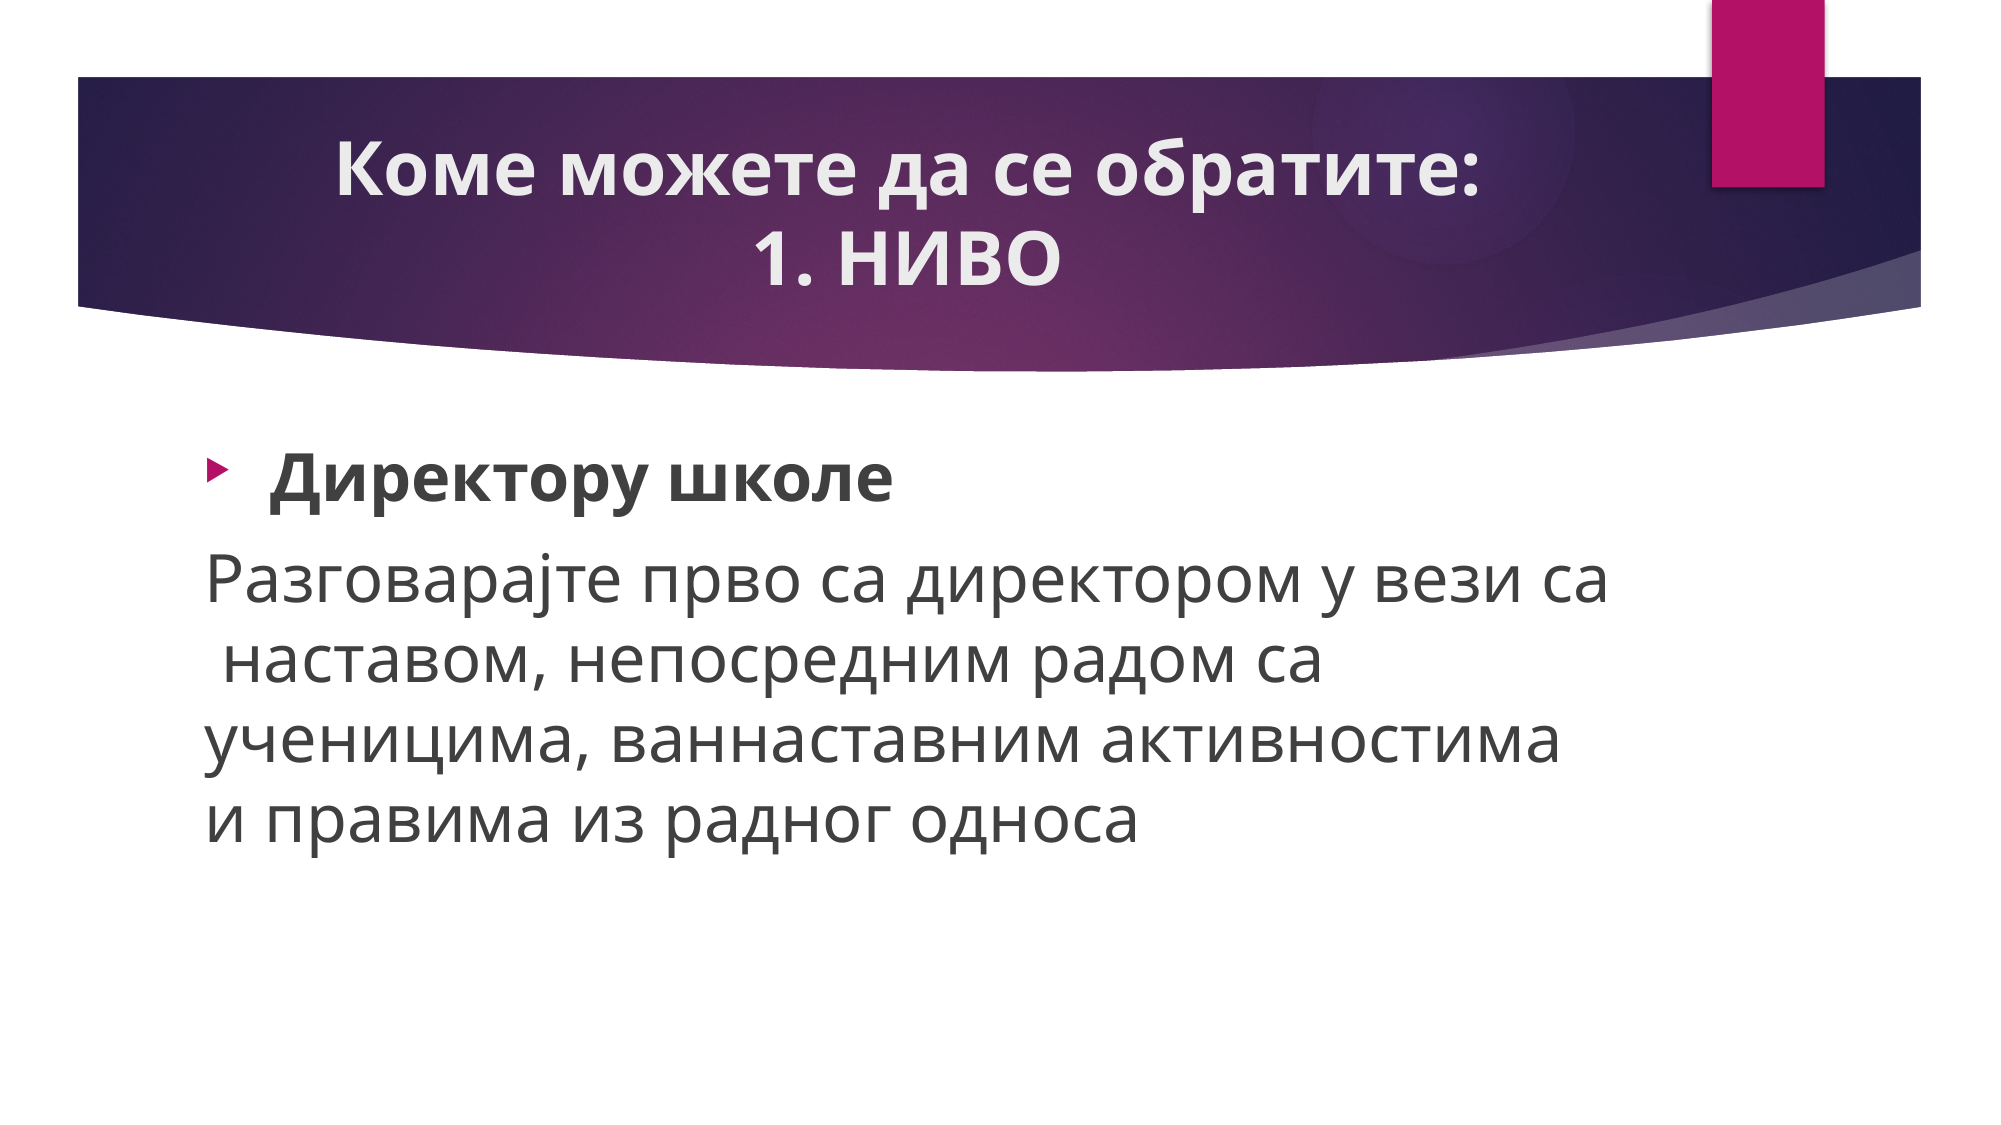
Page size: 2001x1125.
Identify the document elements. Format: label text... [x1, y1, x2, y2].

title Коме можете да се обратите: 1. НИВО [189, 96, 1627, 325]
list Директору школе Разговарајте прво са директором у вези са наставом, непосредним радом са ученицима, ваннаставним активностима и правима из радног односа [189, 427, 1638, 988]
